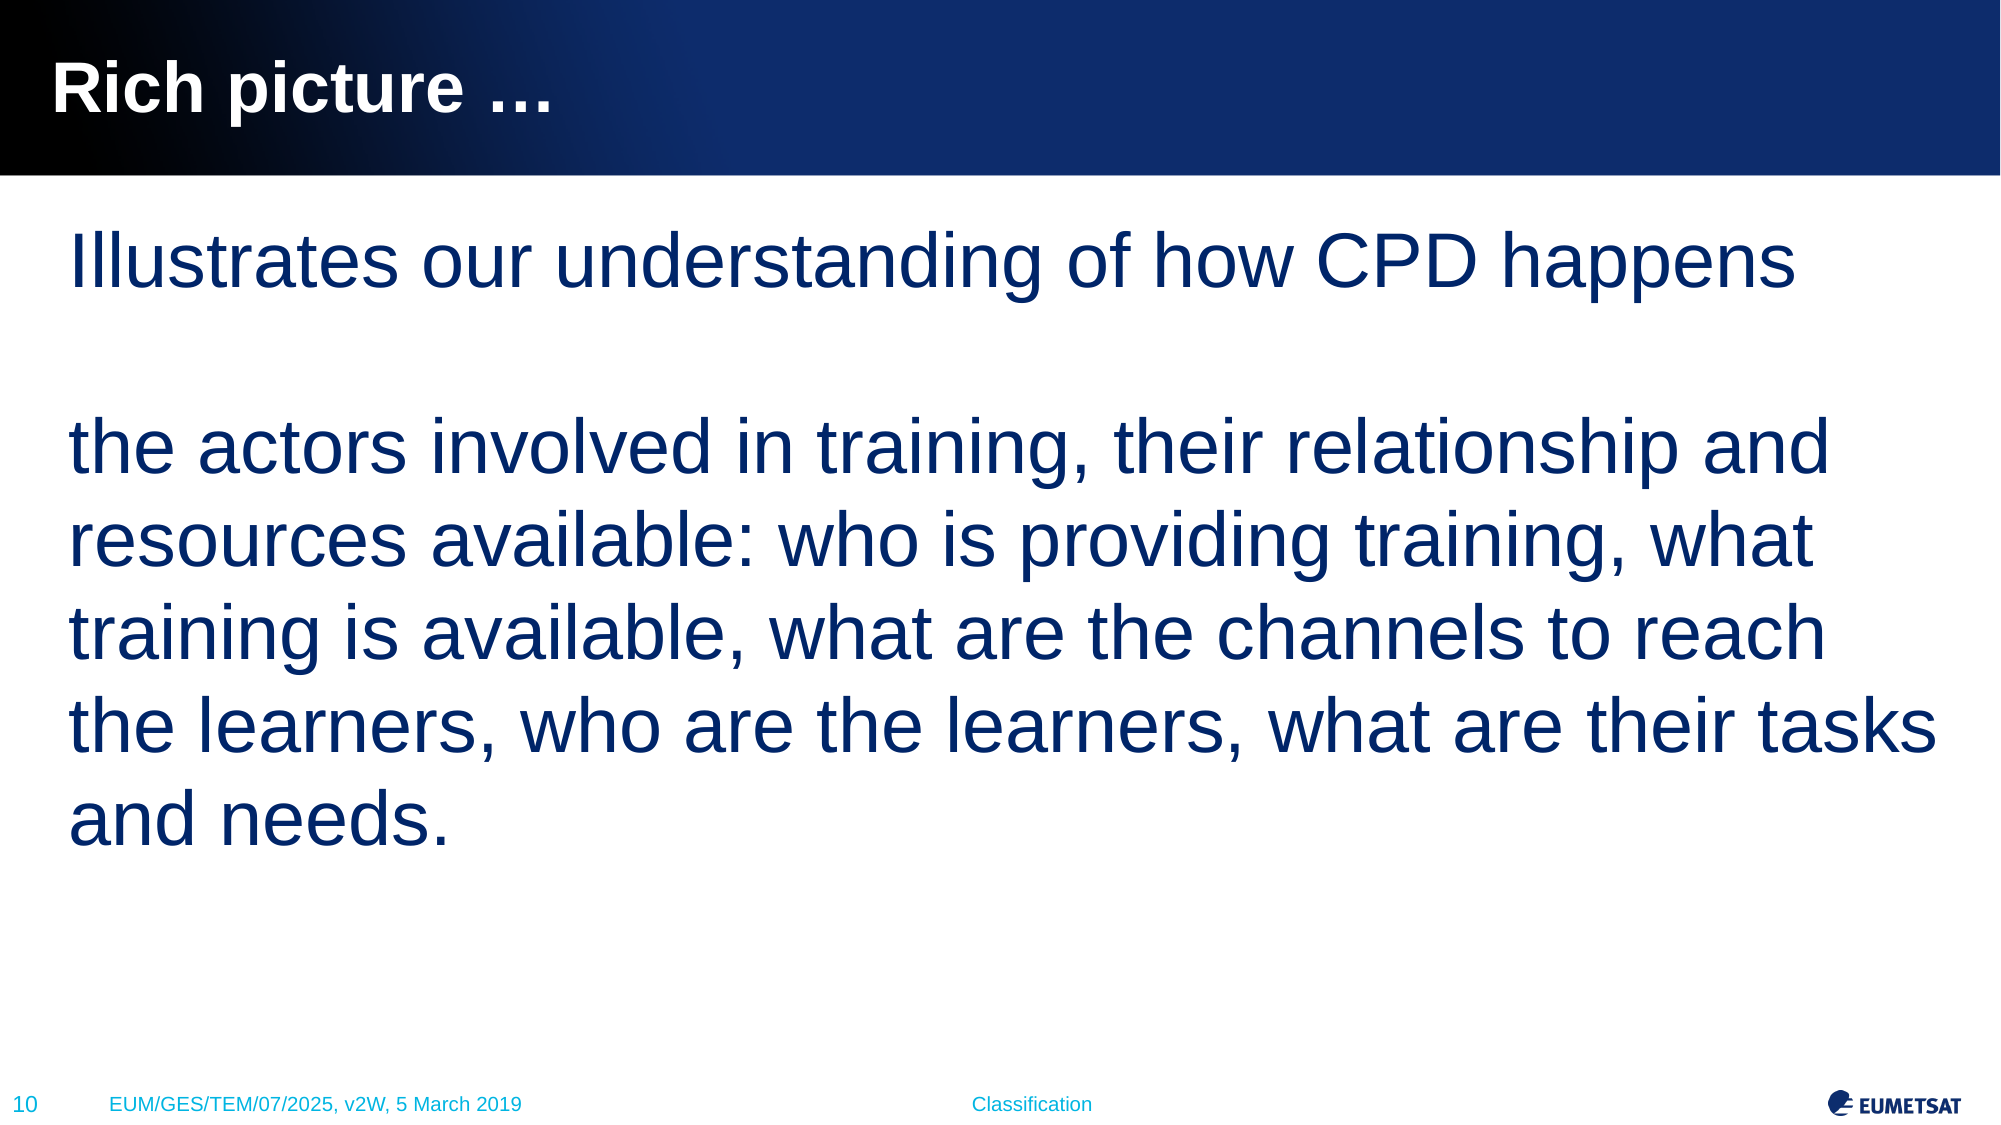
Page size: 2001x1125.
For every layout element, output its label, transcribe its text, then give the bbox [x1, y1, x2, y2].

title Rich picture … [0, 0, 2000, 168]
list Illustrates our understanding of how CPD happens the actors involved in training, their relationship and resources available: who is providing training, what training is available, what are the channels to reach the learners, who are the learners, what are their tasks and needs. [53, 202, 1962, 1067]
picture [0, 0, 2001, 1125]
